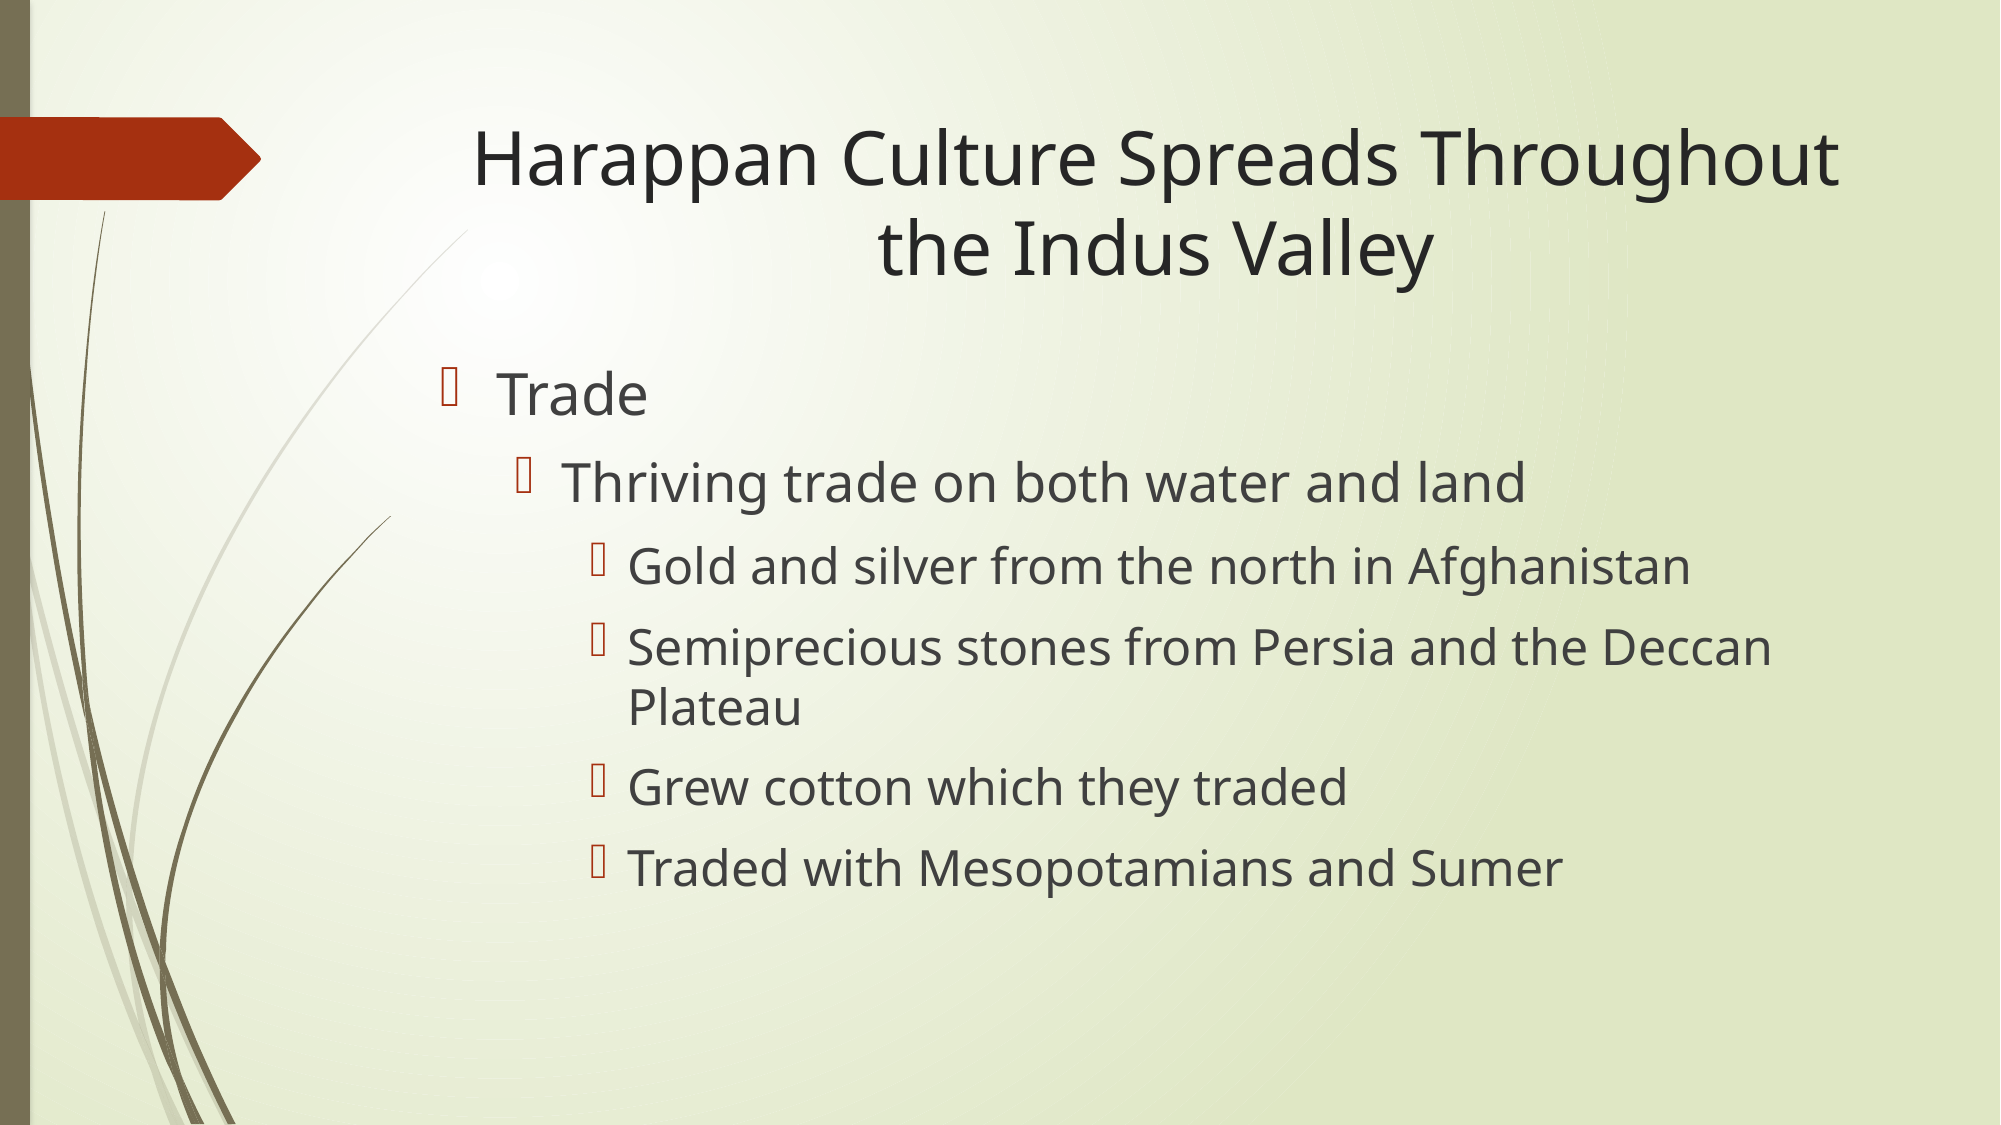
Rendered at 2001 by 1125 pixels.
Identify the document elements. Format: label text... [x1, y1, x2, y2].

list Trade Thriving trade on both water and land Gold and silver from the north in Afghanistan Semiprecious stones from Persia and the Deccan Plateau Grew cotton which they traded Traded with Mesopotamians and Sumer [424, 350, 1888, 970]
title Harappan Culture Spreads Throughout the Indus Valley [425, 102, 1888, 313]
